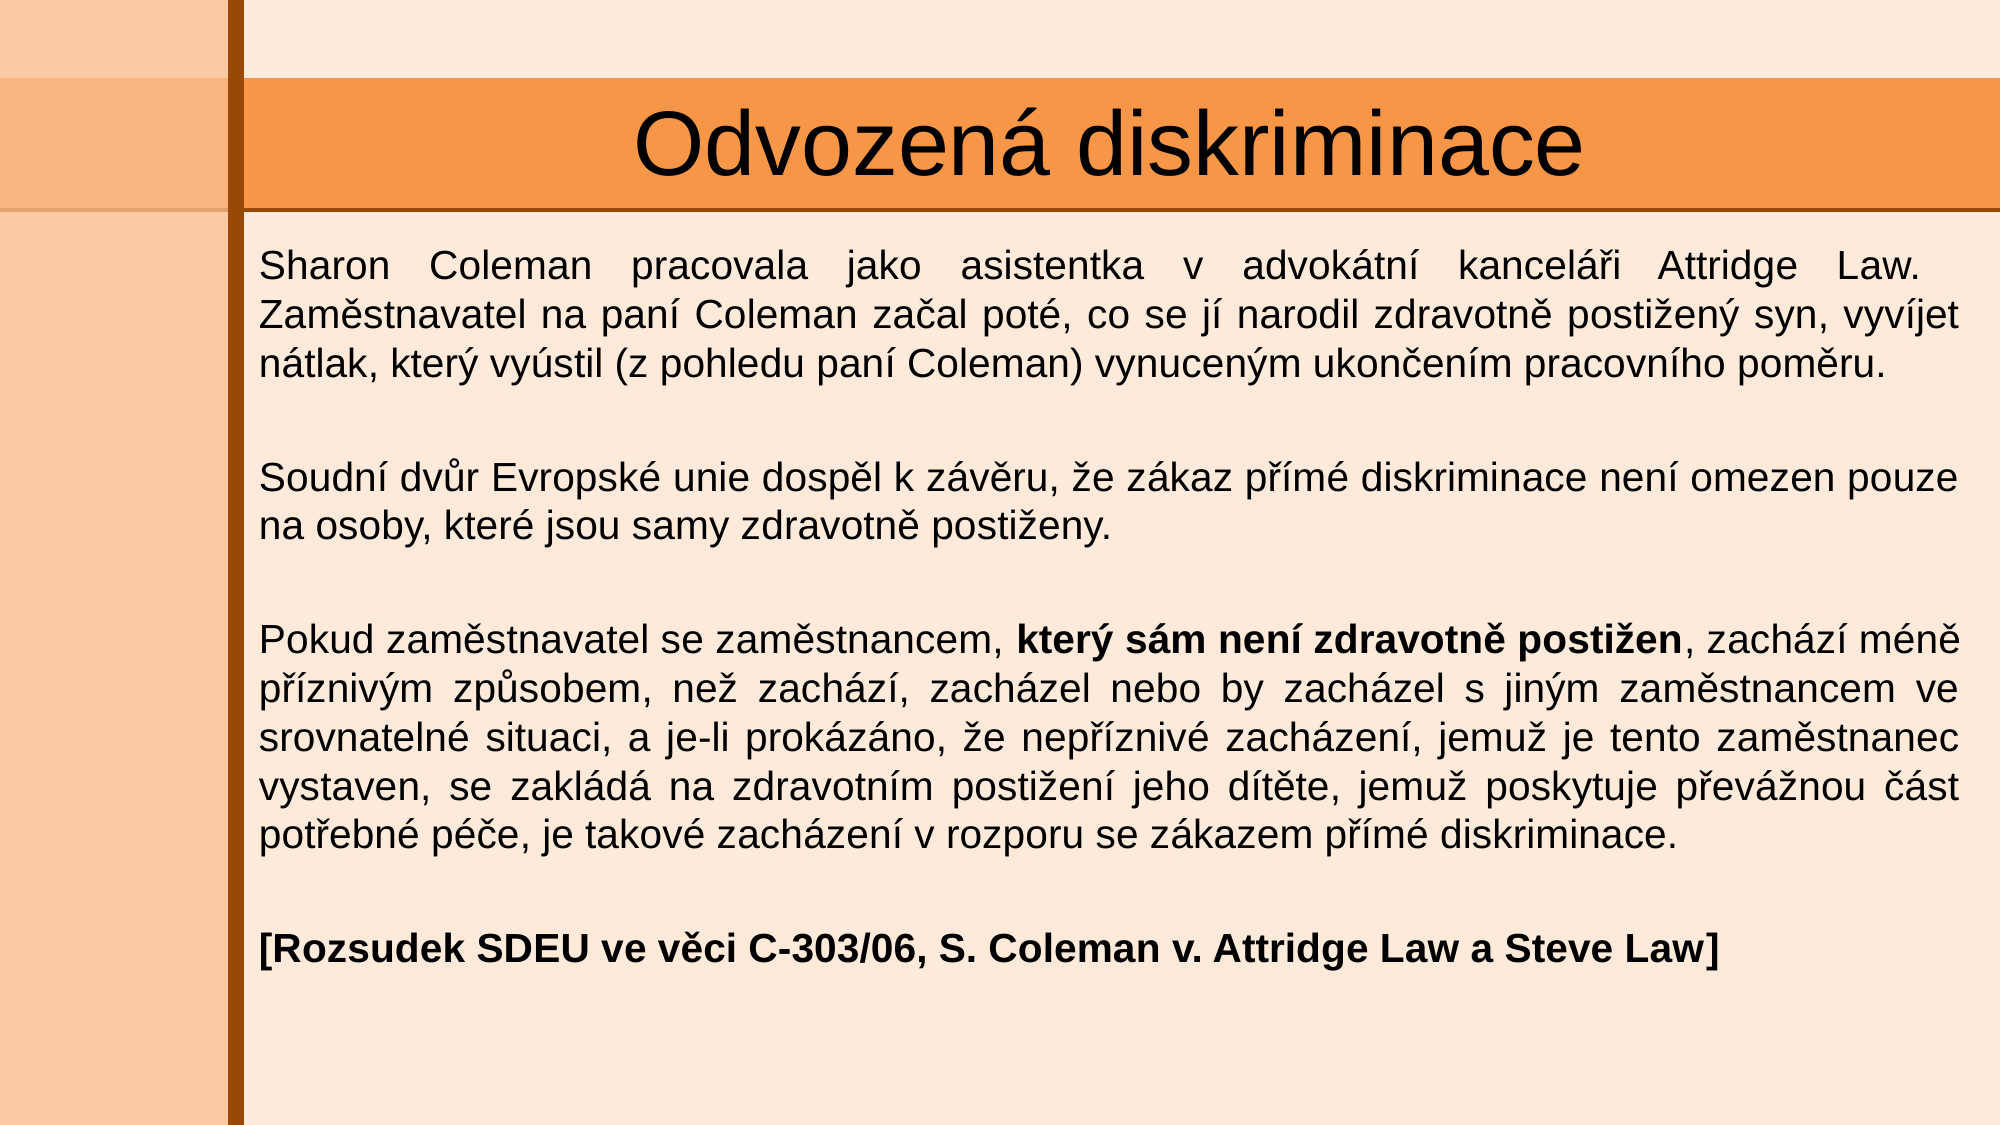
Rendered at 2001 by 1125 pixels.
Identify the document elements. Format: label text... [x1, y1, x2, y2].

title Odvozená diskriminace [244, 45, 1977, 231]
list Sharon Coleman pracovala jako asistentka v advokátní kanceláři Attridge Law. Zaměstnavatel na paní Coleman začal poté, co se jí narodil zdravotně postižený syn, vyvíjet nátlak, který vyústil (z pohledu paní Coleman) vynuceným ukončením pracovního poměru. Soudní dvůr Evropské unie dospěl k závěru, že zákaz přímé diskriminace není omezen pouze na osoby, které jsou samy zdravotně postiženy. Pokud zaměstnavatel se zaměstnancem, který sám není zdravotně postižen, zachází méně příznivým způsobem, než zachází, zacházel nebo by zacházel s jiným zaměstnancem ve srovnatelné situaci, a je-li prokázáno, že nepříznivé zacházení, jemuž je tento zaměstnanec vystaven, se zakládá na zdravotním postižení jeho dítěte, jemuž poskytuje převážnou část potřebné péče, je takové zacházení v rozporu se zákazem přímé diskriminace. [Rozsudek SDEU ve věci C-303/06, S. Coleman v. Attridge Law a Steve Law] [244, 231, 1977, 1047]
